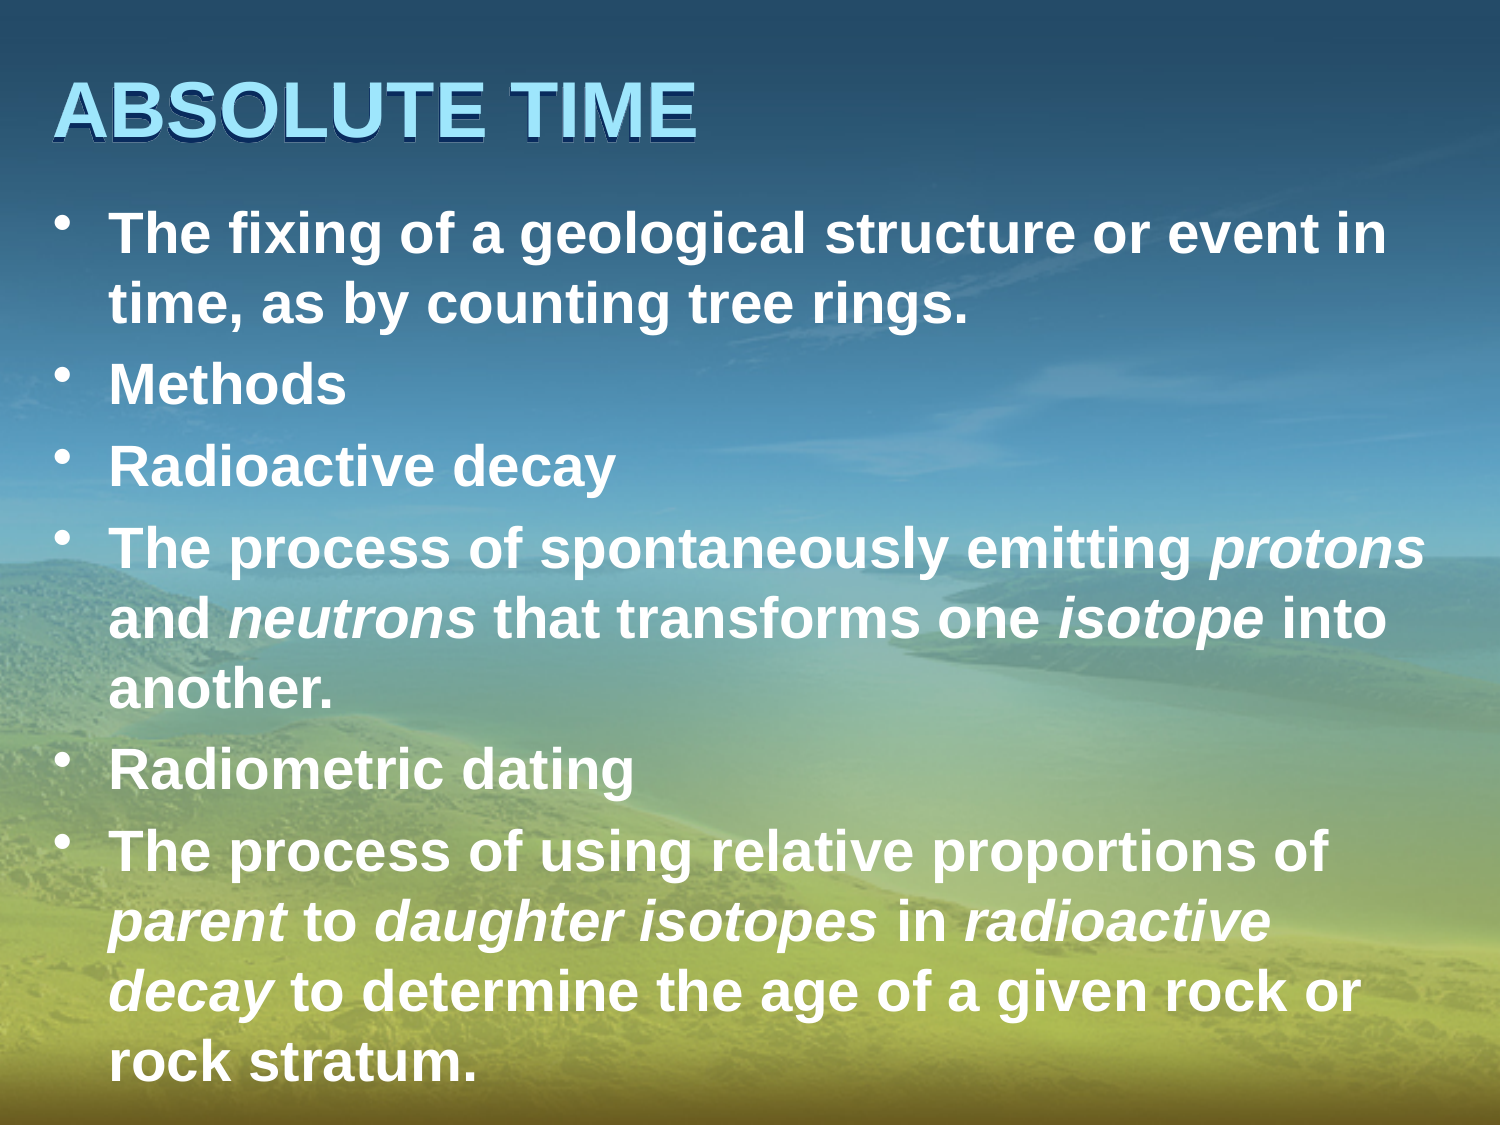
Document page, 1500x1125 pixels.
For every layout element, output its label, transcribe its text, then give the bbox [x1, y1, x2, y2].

picture [0, 0, 1500, 1125]
list The fixing of a geological structure or event in time, as by counting tree rings. Methods Radioactive decay The process of spontaneously emitting protons and neutrons that transforms one isotope into another. Radiometric dating The process of using relative proportions of parent to daughter isotopes in radioactive decay to determine the age of a given rock or rock stratum. [37, 187, 1463, 1050]
title ABSOLUTE TIME [37, 24, 1462, 187]
